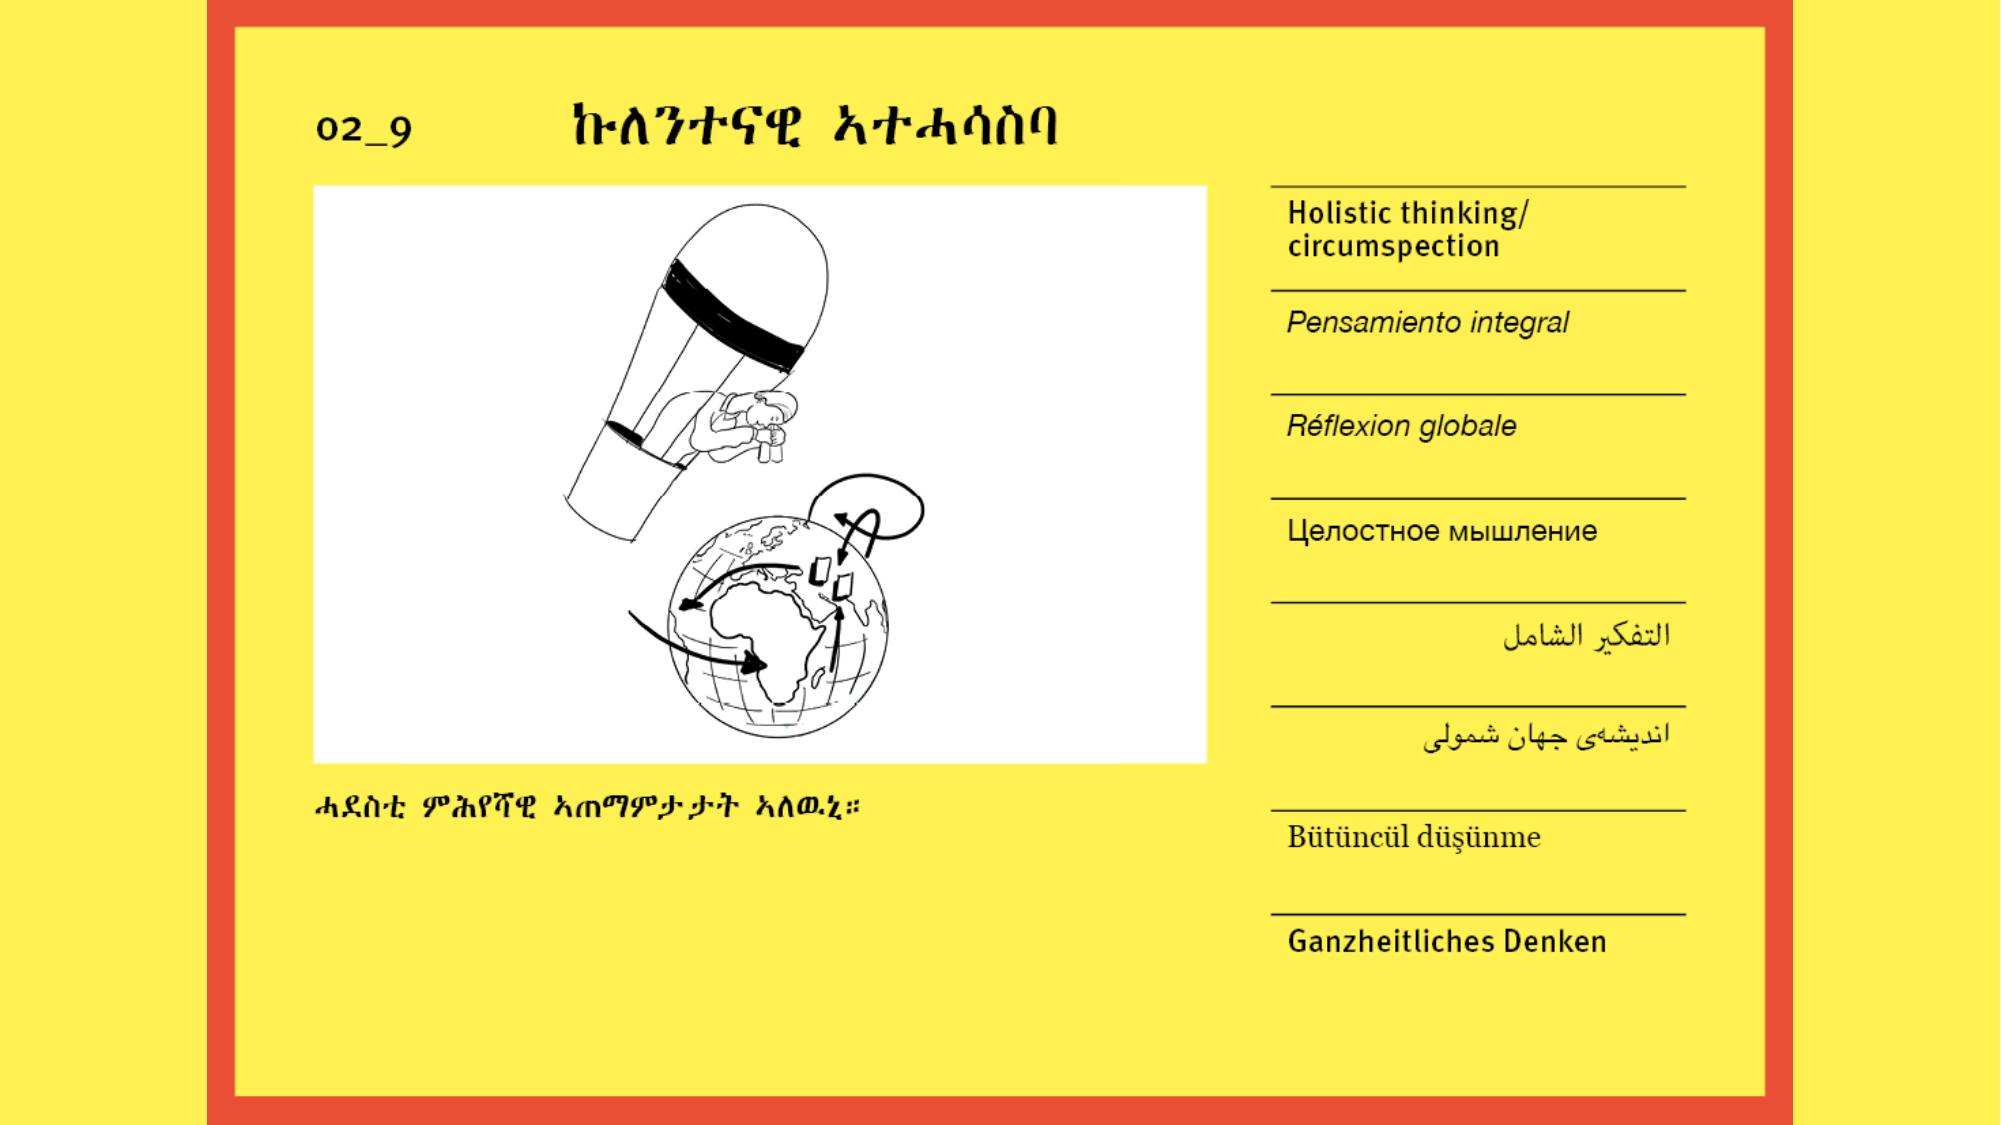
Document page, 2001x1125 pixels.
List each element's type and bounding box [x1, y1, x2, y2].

picture [207, 0, 1793, 1125]
